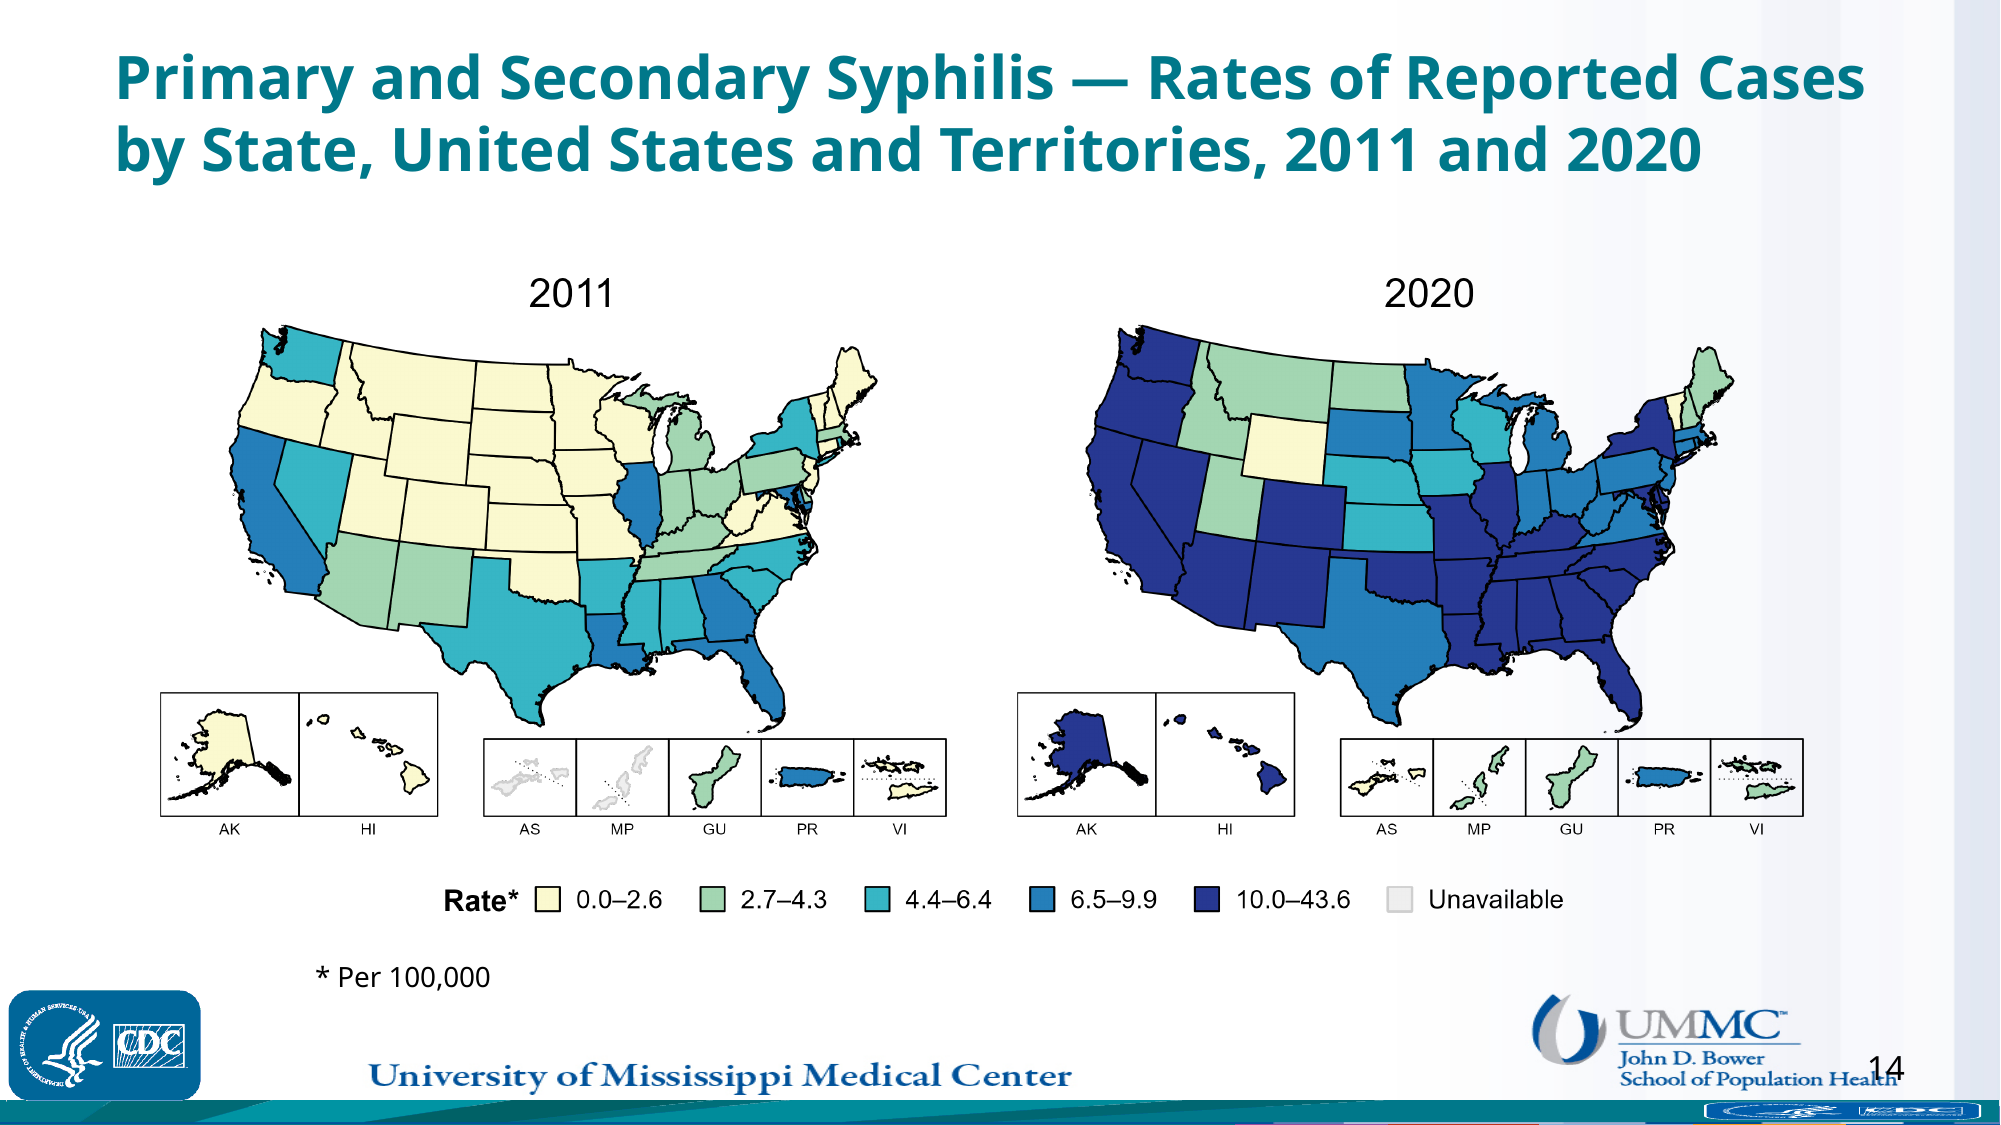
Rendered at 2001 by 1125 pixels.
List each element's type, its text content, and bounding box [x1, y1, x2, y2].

title Primary and Secondary Syphilis — Rates of Reported Cases by State, United States and Territories, 2011 and 2020 [99, 25, 1901, 192]
list * Per 100,000 [299, 951, 1701, 1094]
picture [0, 0, 2000, 1124]
